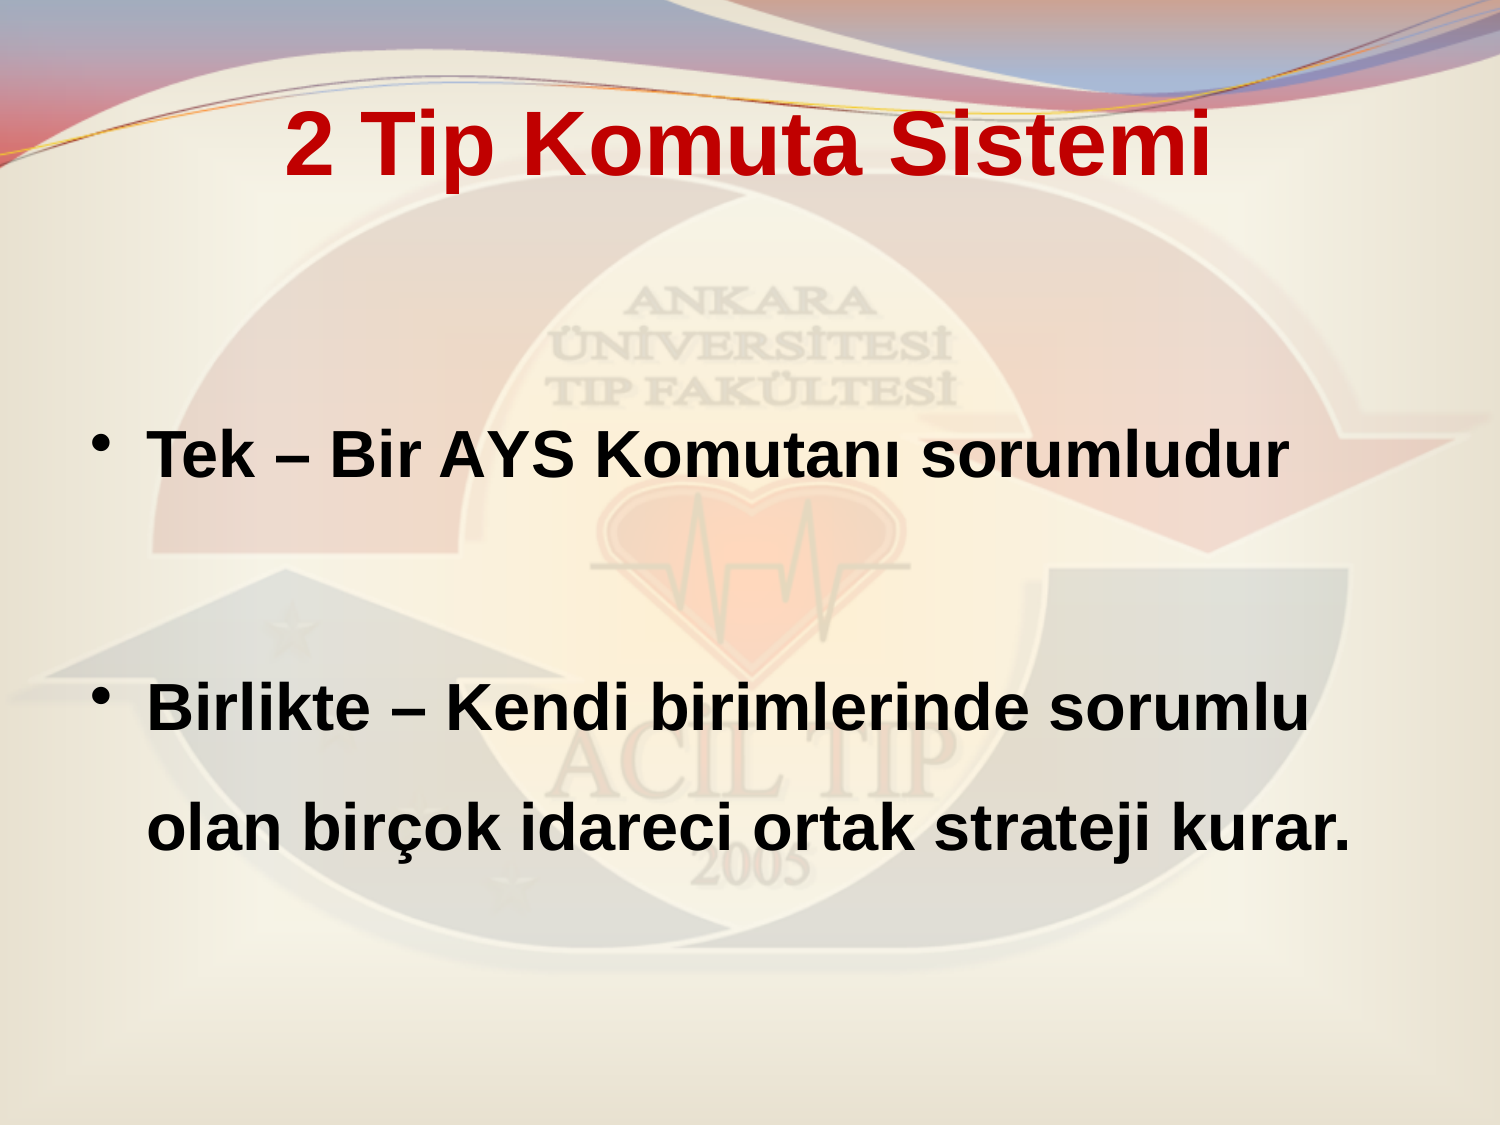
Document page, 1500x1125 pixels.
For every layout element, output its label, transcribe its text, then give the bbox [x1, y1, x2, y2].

list Tek – Bir AYS Komutanı sorumludur Birlikte – Kendi birimlerinde sorumlu olan birçok idareci ortak strateji kurar. [74, 363, 1426, 1107]
title 2 Tip Komuta Sistemi [74, 44, 1426, 233]
picture [0, 0, 1500, 1125]
